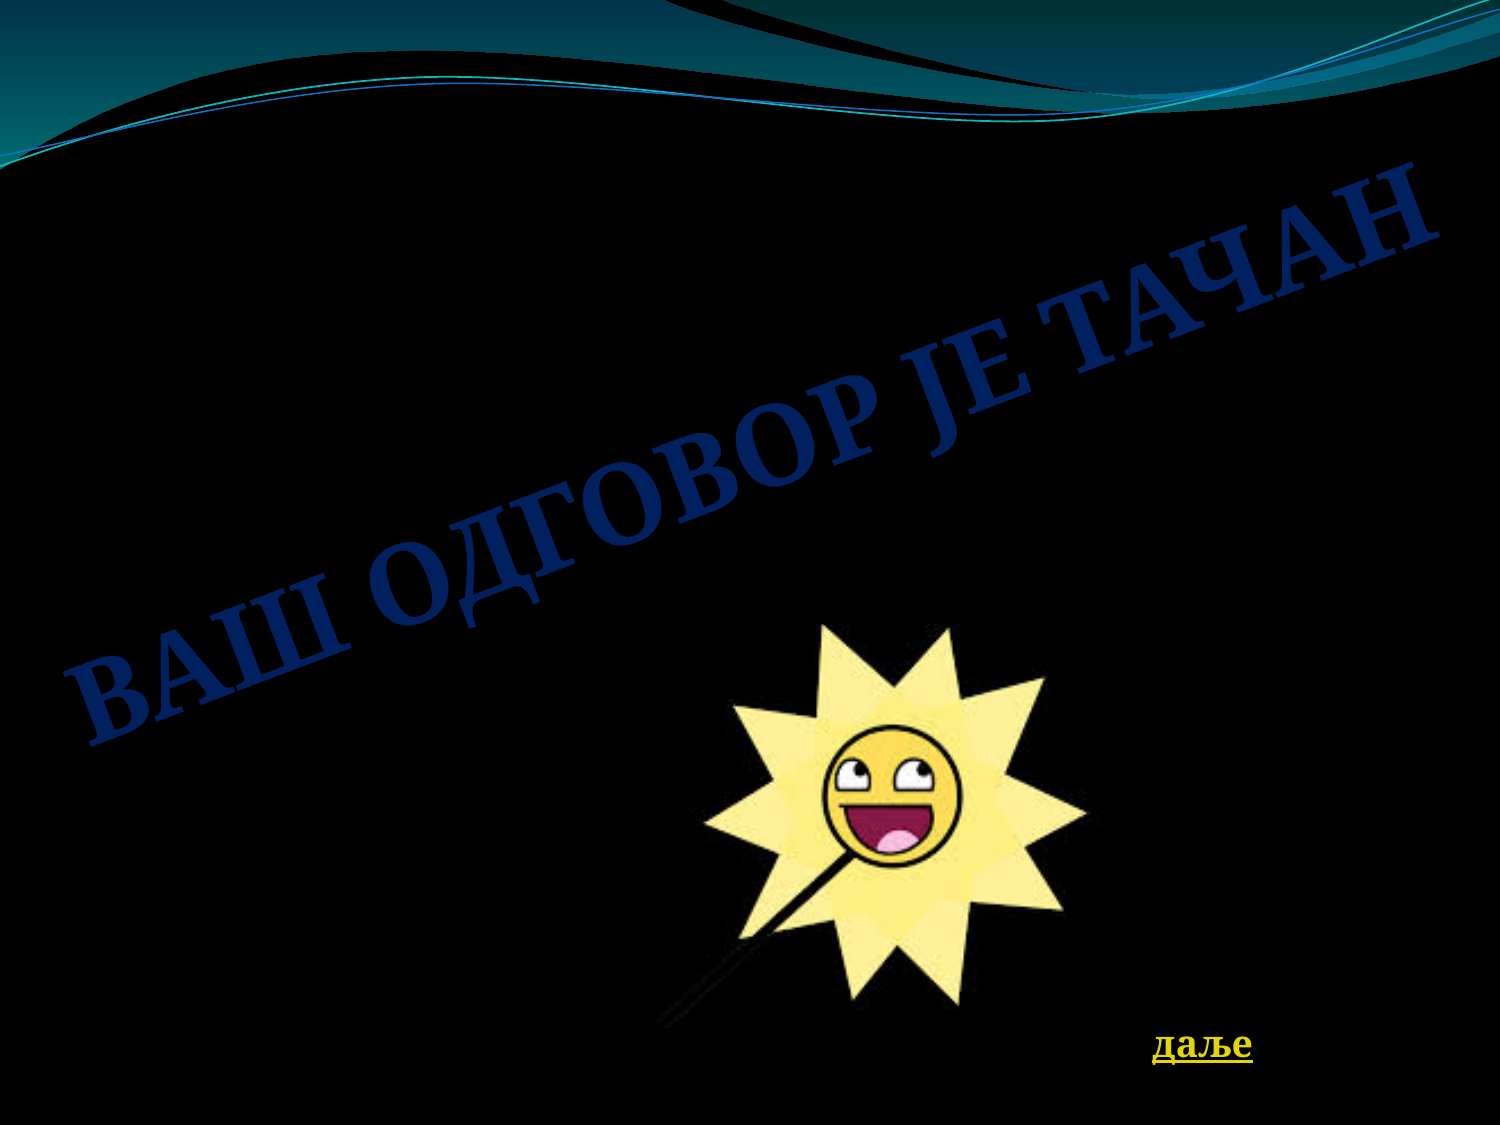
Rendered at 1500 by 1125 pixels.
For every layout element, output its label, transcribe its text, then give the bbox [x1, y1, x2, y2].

text_box ВАШ ОДГОВОР ЈЕ ТАЧАН [31, 117, 1469, 782]
text_box даље [1137, 1012, 1400, 1079]
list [562, 624, 1118, 1096]
